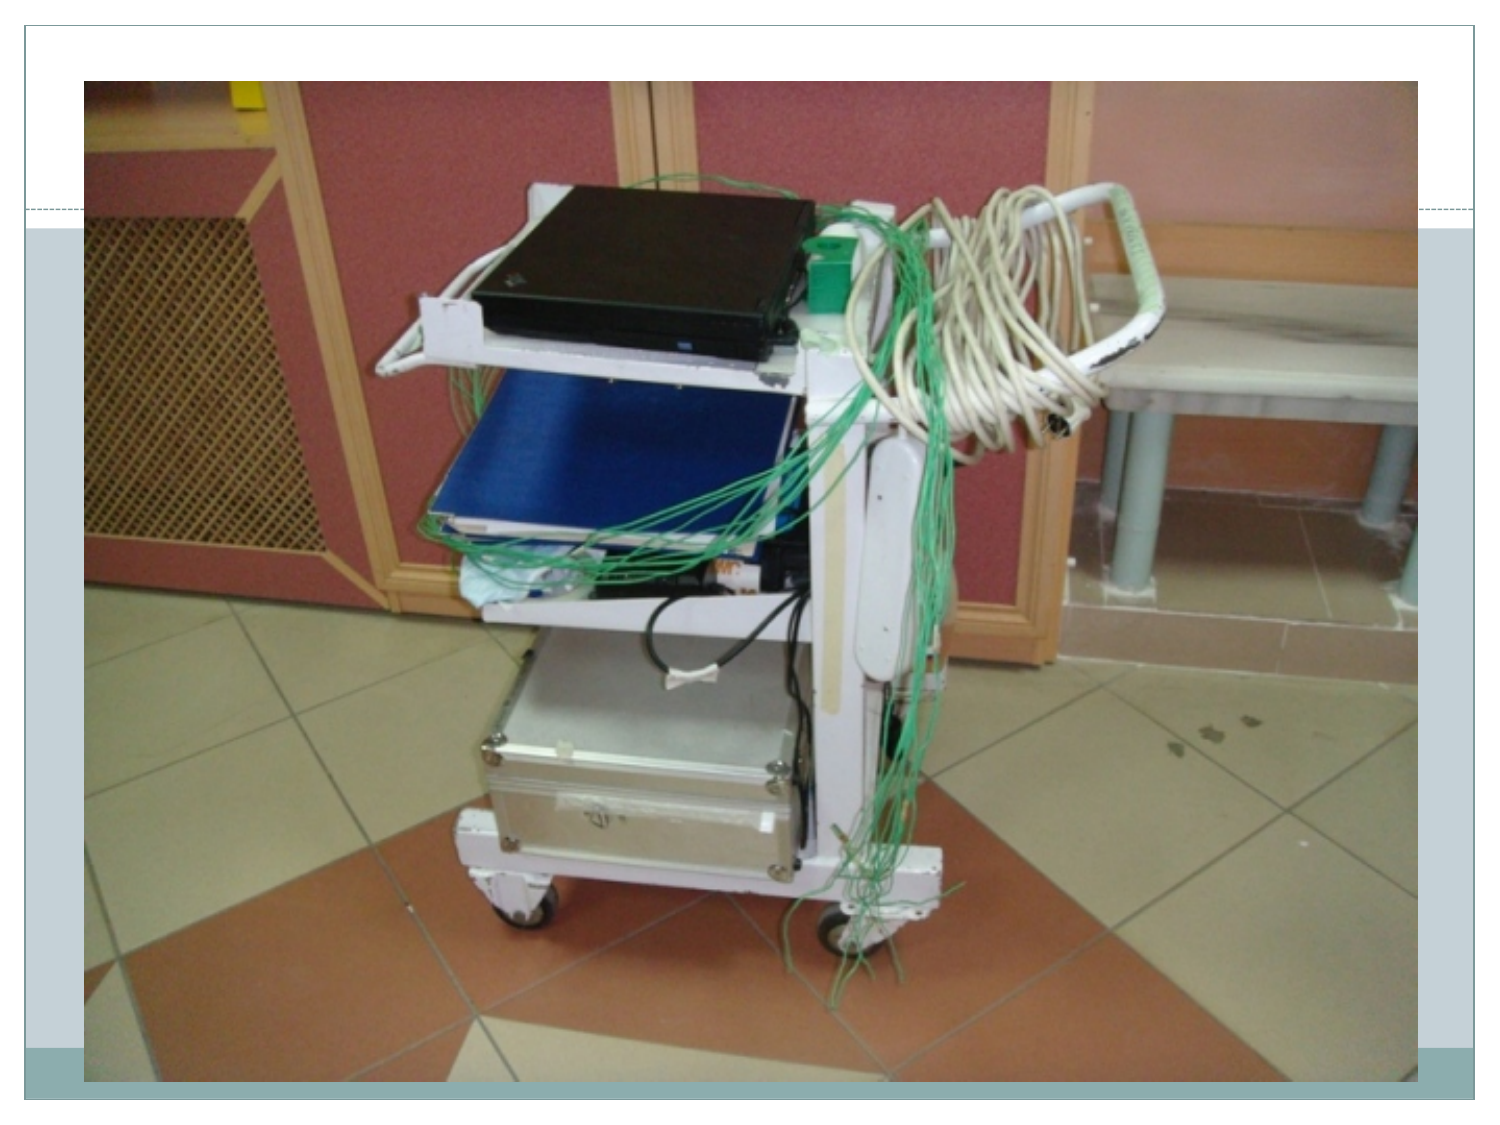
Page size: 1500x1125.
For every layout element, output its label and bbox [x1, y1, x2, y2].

picture [84, 81, 1419, 1083]
